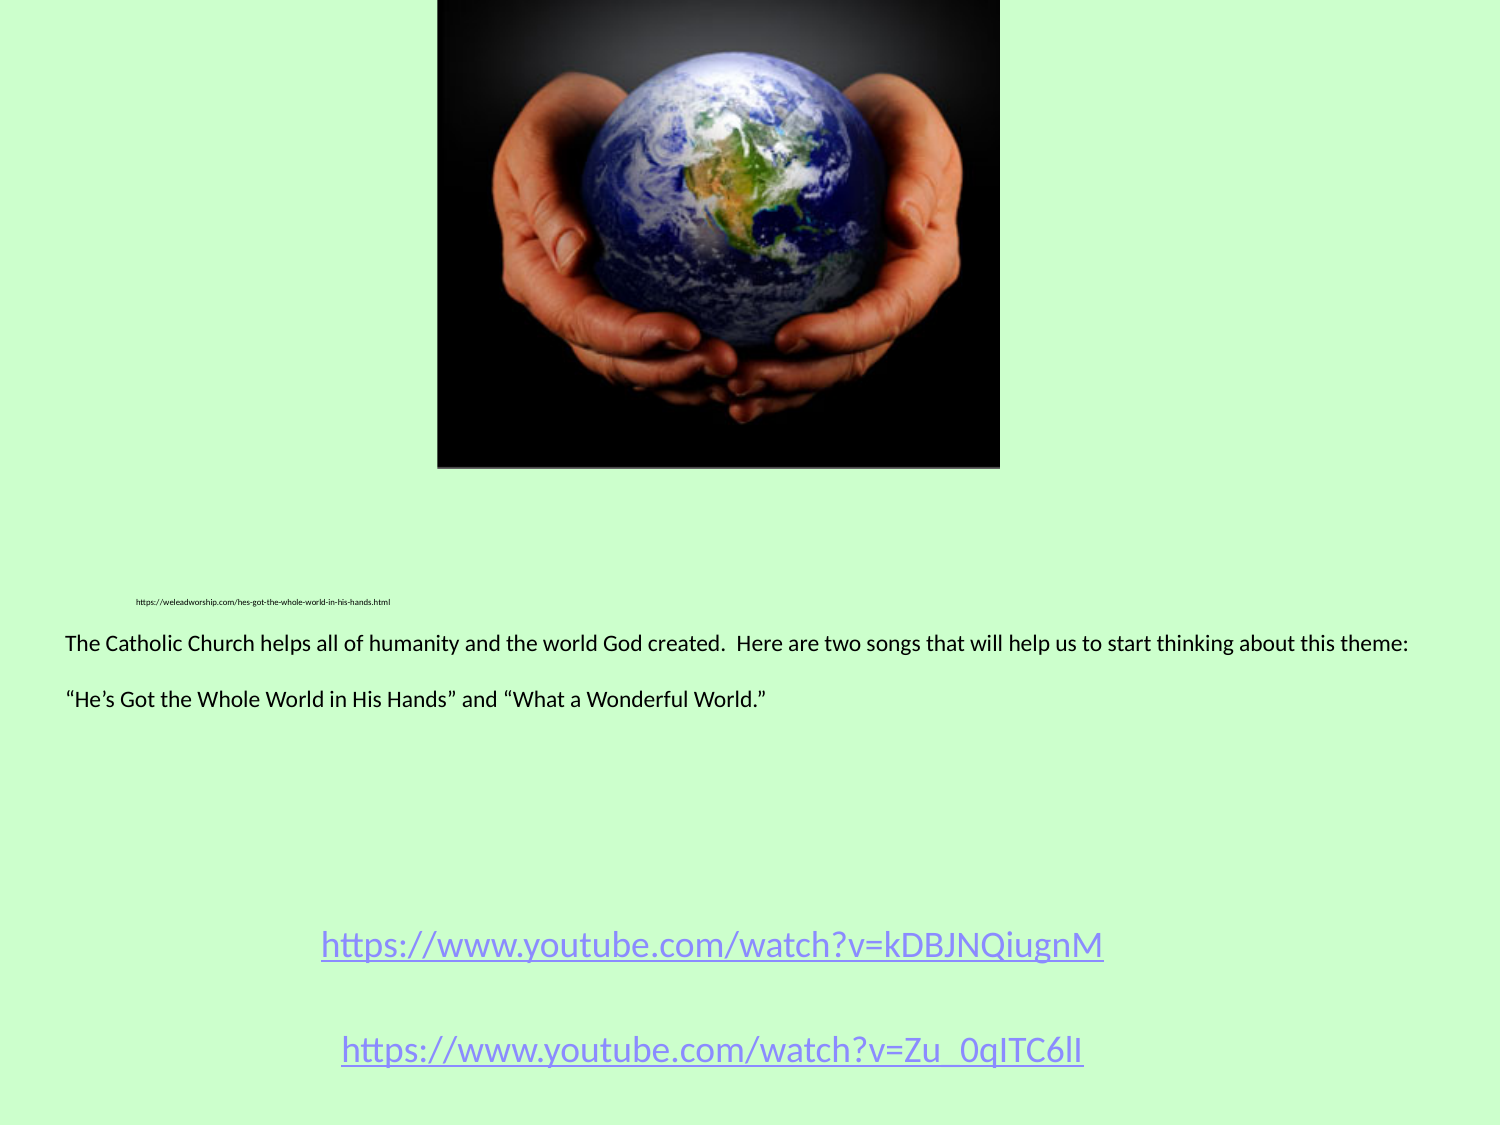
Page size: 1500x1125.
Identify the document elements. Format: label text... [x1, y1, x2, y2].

picture [437, 0, 1001, 469]
subtitle https://www.youtube.com/watch?v=kDBJNQiugnM https://www.youtube.com/watch?v=Zu_0qITC6lI [62, 912, 1363, 1100]
title https://weleadworship.com/hes-got-the-whole-world-in-his-hands.html The Catholic Church helps all of humanity and the world God created. Here are two songs that will help us to start thinking about this theme: “He’s Got the Whole World in His Hands” and “What a Wonderful World.” [50, 474, 1463, 754]
